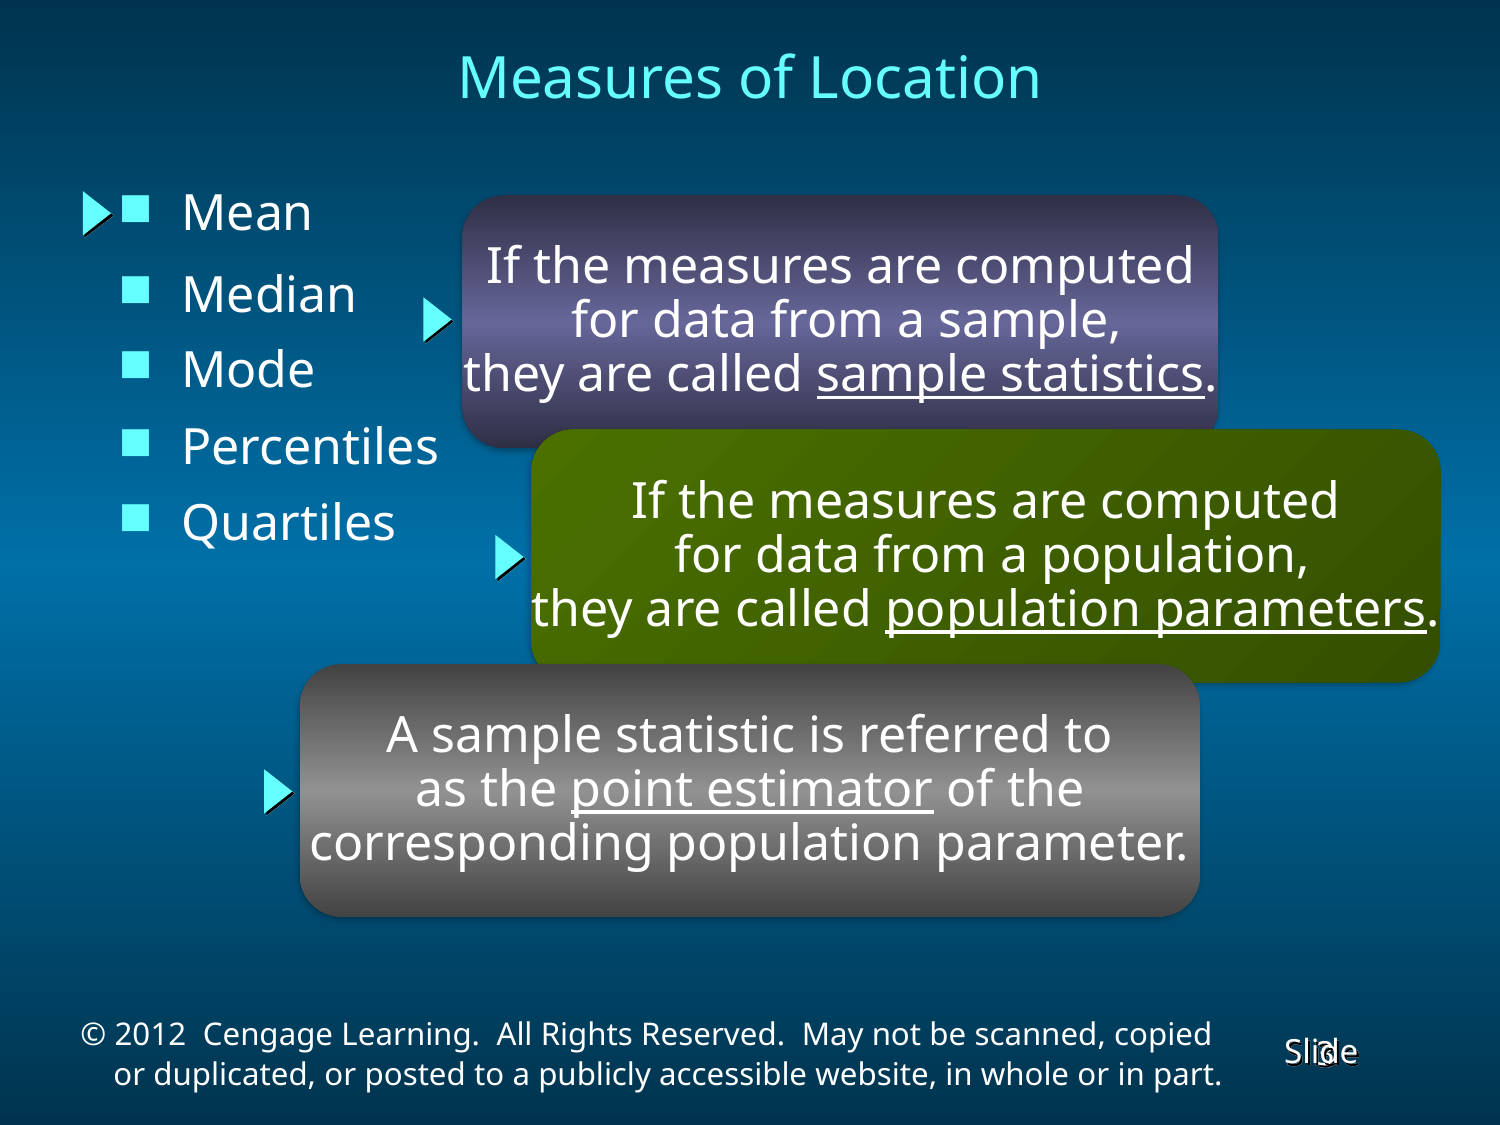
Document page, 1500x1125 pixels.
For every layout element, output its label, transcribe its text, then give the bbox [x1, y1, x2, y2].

text_box Mean [110, 173, 548, 243]
text_box Mode [110, 329, 548, 407]
text_box Percentiles [110, 407, 548, 482]
text_box If the measures are computed for data from a population, they are called population parameters. [531, 429, 1441, 683]
text_box [83, 193, 110, 234]
text_box Quartiles [110, 482, 548, 561]
text_box Median [110, 254, 548, 329]
text_box If the measures are computed for data from a sample, they are called sample statistics. [462, 195, 1219, 435]
text_box [496, 561, 517, 578]
title Measures of Location [111, 24, 1388, 126]
text_box A sample statistic is referred to as the point estimator of the corresponding population parameter. [299, 664, 1200, 918]
text_box [265, 771, 291, 812]
